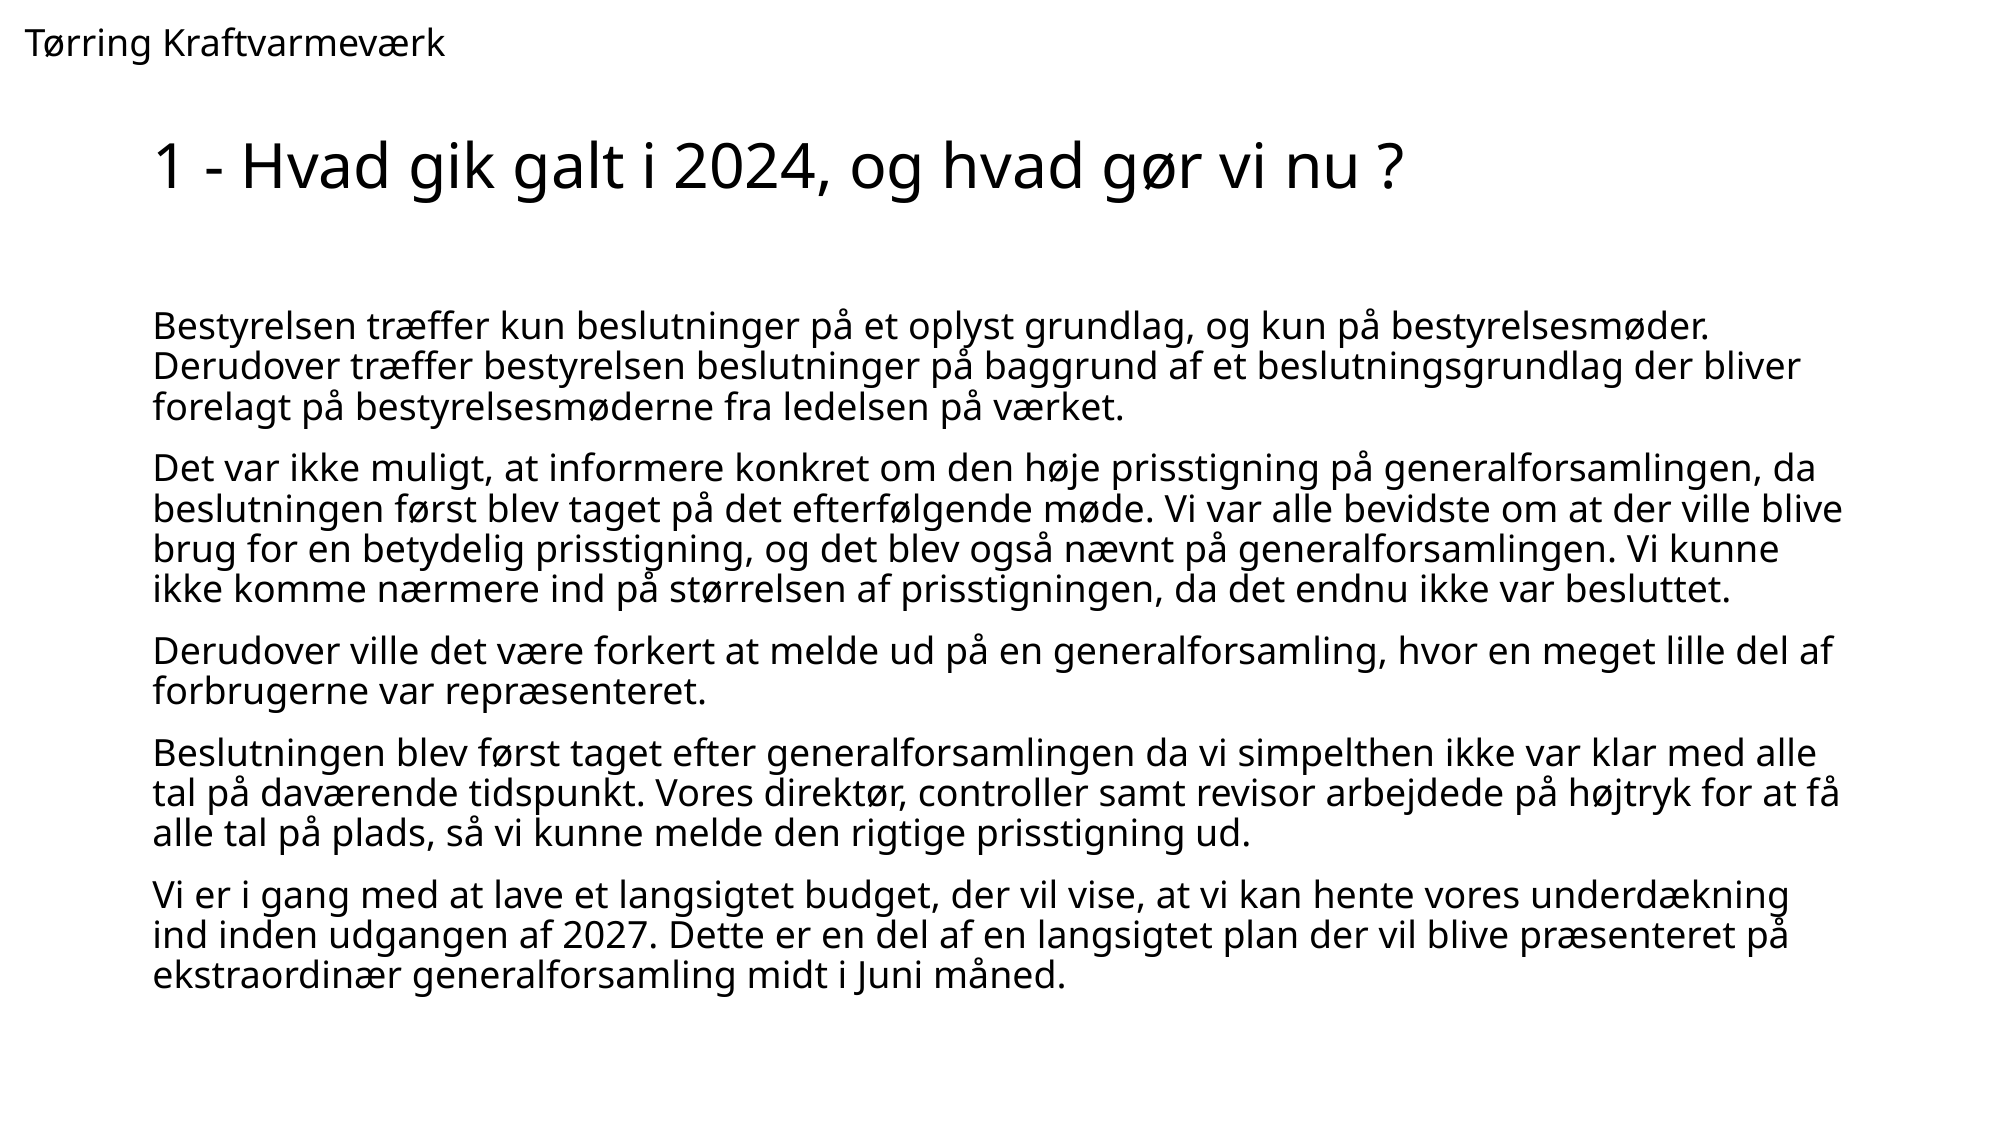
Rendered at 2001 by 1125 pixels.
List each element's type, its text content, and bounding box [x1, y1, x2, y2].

title 1 - Hvad gik galt i 2024, og hvad gør vi nu ? [137, 59, 1863, 278]
list Bestyrelsen træffer kun beslutninger på et oplyst grundlag, og kun på bestyrelsesmøder. Derudover træffer bestyrelsen beslutninger på baggrund af et beslutningsgrundlag der bliver forelagt på bestyrelsesmøderne fra ledelsen på værket. Det var ikke muligt, at informere konkret om den høje prisstigning på generalforsamlingen, da beslutningen først blev taget på det efterfølgende møde. Vi var alle bevidste om at der ville blive brug for en betydelig prisstigning, og det blev også nævnt på generalforsamlingen. Vi kunne ikke komme nærmere ind på størrelsen af prisstigningen, da det endnu ikke var besluttet. Derudover ville det være forkert at melde ud på en generalforsamling, hvor en meget lille del af forbrugerne var repræsenteret. Beslutningen blev først taget efter generalforsamlingen da vi simpelthen ikke var klar med alle tal på daværende tidspunkt. Vores direktør, controller samt revisor arbejdede på højtryk for at få alle tal på plads, så vi kunne melde den rigtige prisstigning ud. Vi er i gang med at lave et langsigtet budget, der vil vise, at vi kan hente vores underdækning ind inden udgangen af 2027. Dette er en del af en langsigtet plan der vil blive præsenteret på ekstraordinær generalforsamling midt i Juni måned. [137, 299, 1863, 1014]
text_box Tørring Kraftvarmeværk [9, 11, 646, 71]
